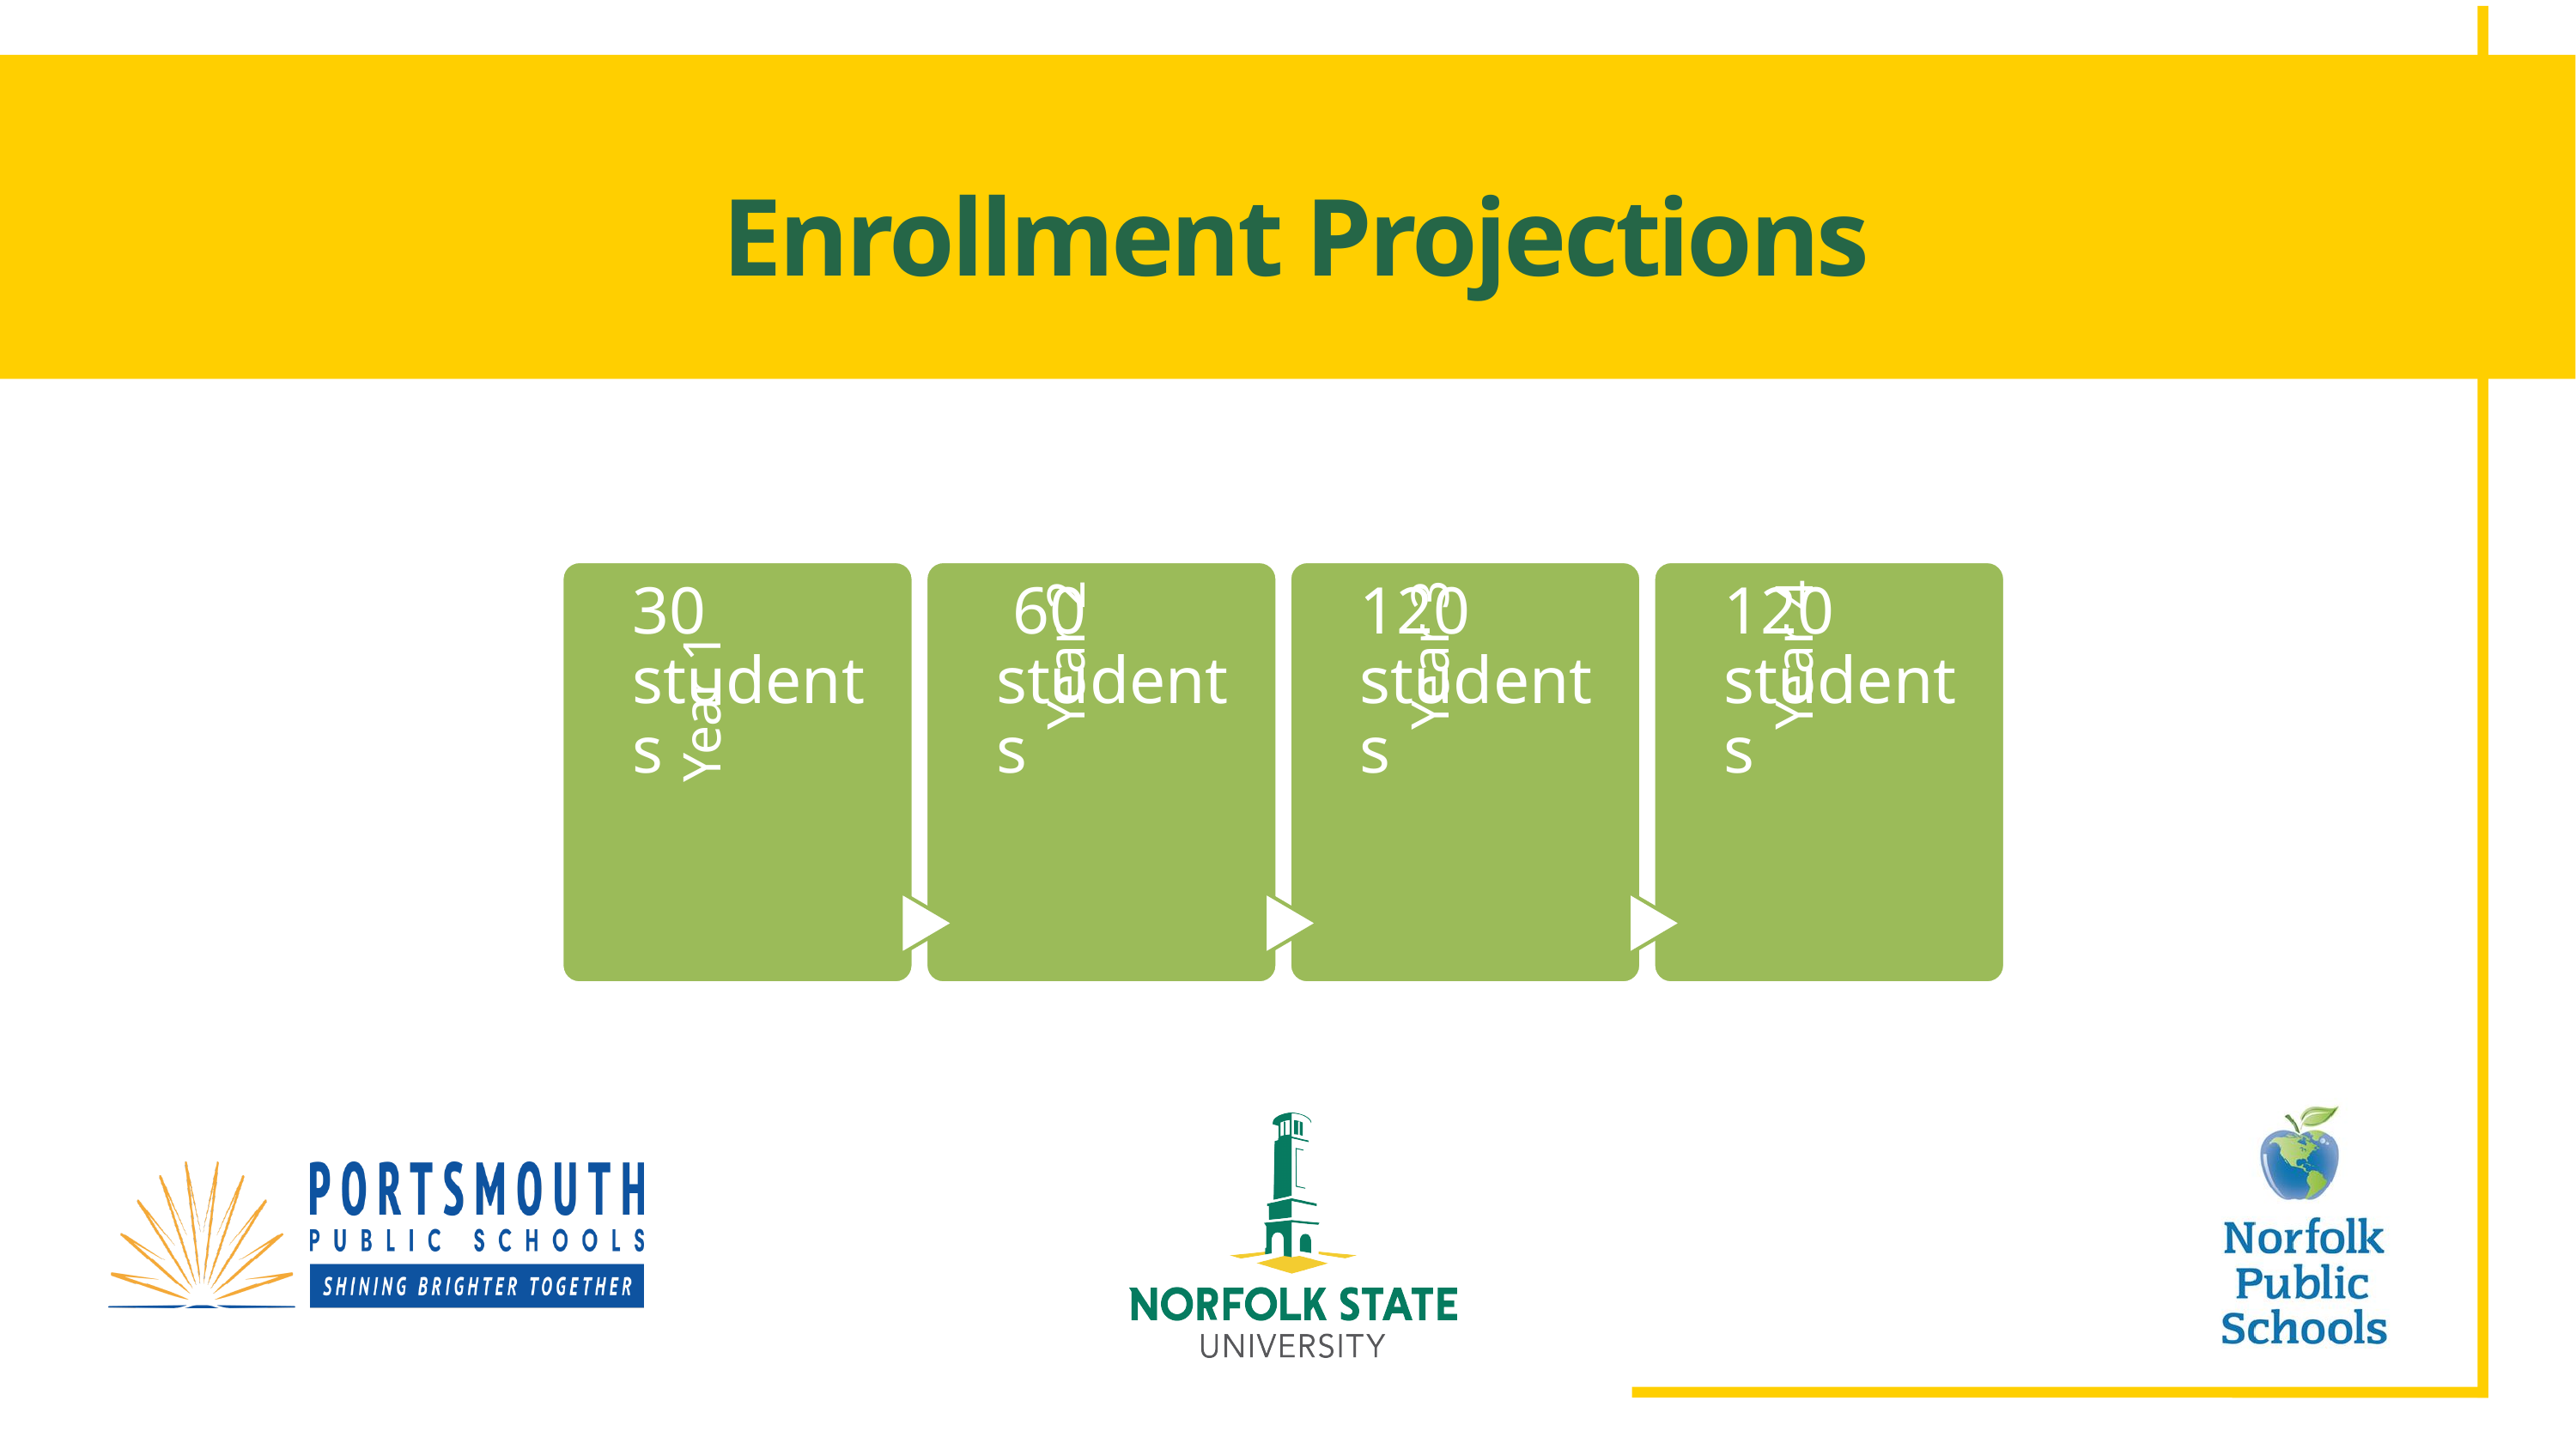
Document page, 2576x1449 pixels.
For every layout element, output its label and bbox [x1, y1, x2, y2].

picture [2193, 1071, 2409, 1358]
picture [108, 1161, 644, 1309]
text_box [0, 54, 2576, 379]
picture [1129, 1112, 1457, 1358]
text_box [561, 408, 2006, 1137]
